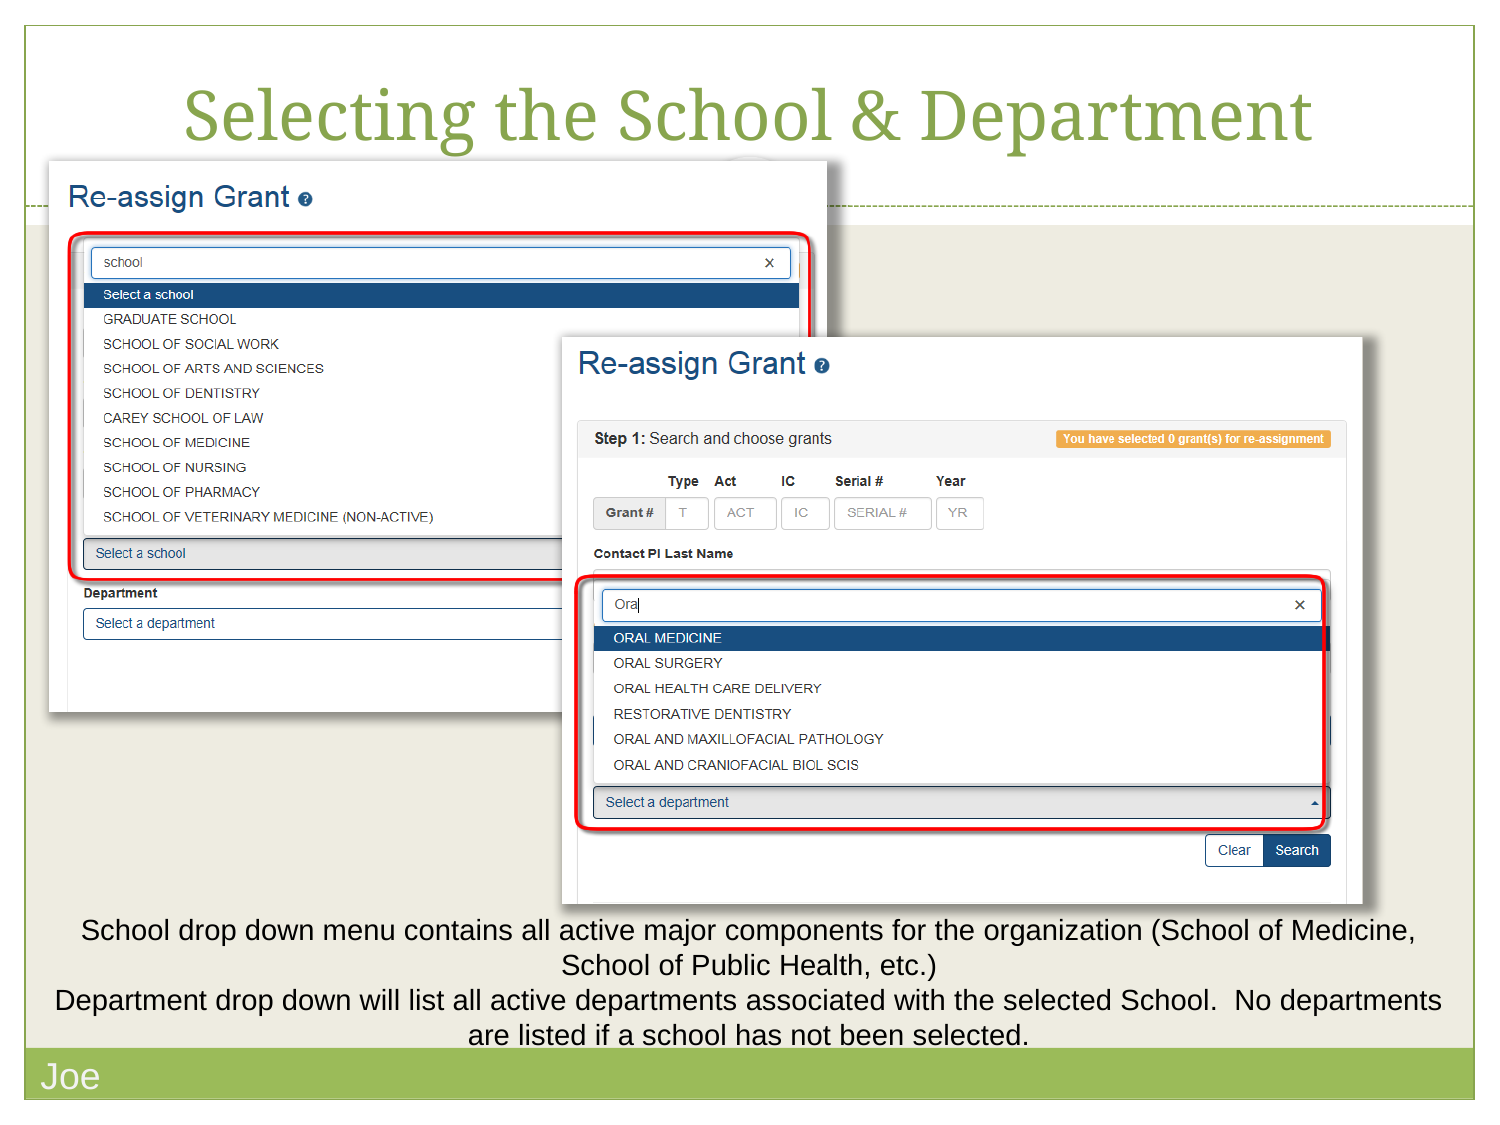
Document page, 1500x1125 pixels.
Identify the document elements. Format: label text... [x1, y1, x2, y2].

text_box School drop down menu contains all active major components for the organization (School of Medicine, School of Public Health, etc.) Department drop down will list all active departments associated with the selected School. No departments are listed if a school has not been selected. [24, 903, 1475, 1094]
title Selecting the School & Department [49, 37, 1450, 162]
text_box Joe [25, 1045, 116, 1105]
picture [49, 161, 1363, 904]
